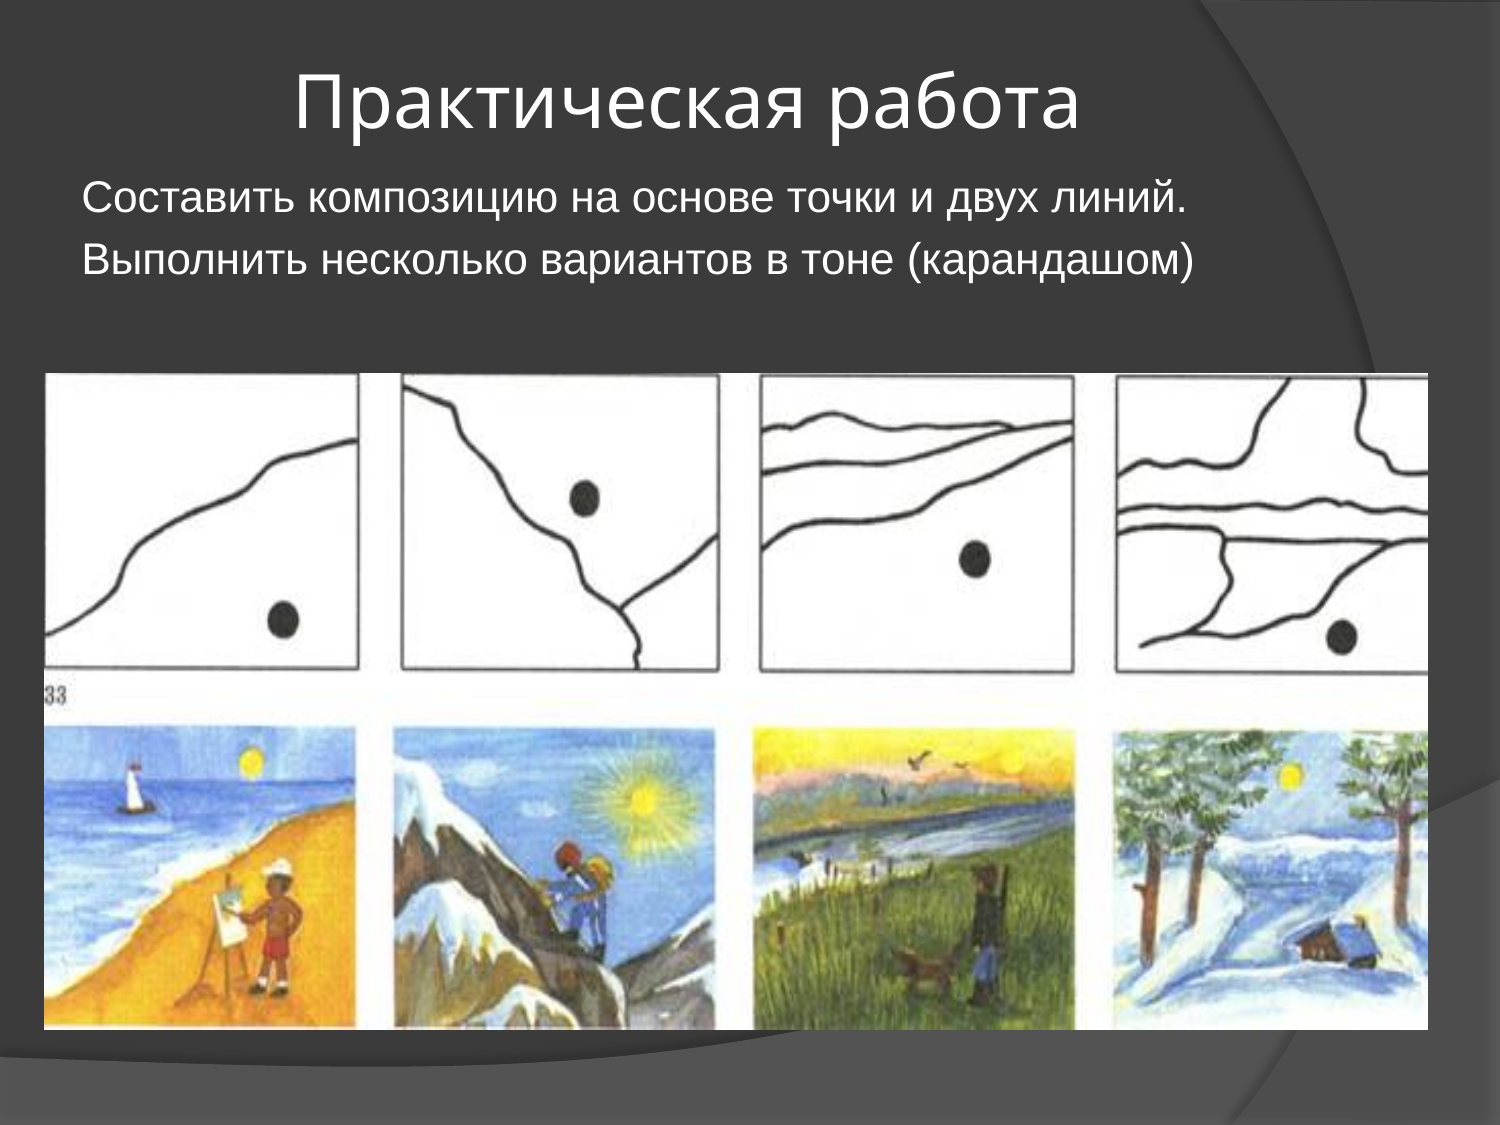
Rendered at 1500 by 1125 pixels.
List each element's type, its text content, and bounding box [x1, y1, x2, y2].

picture [44, 373, 1428, 1031]
list Составить композицию на основе точки и двух линий. Выполнить несколько вариантов в тоне (карандашом) [60, 160, 1428, 294]
title Практическая работа [75, 45, 1300, 153]
